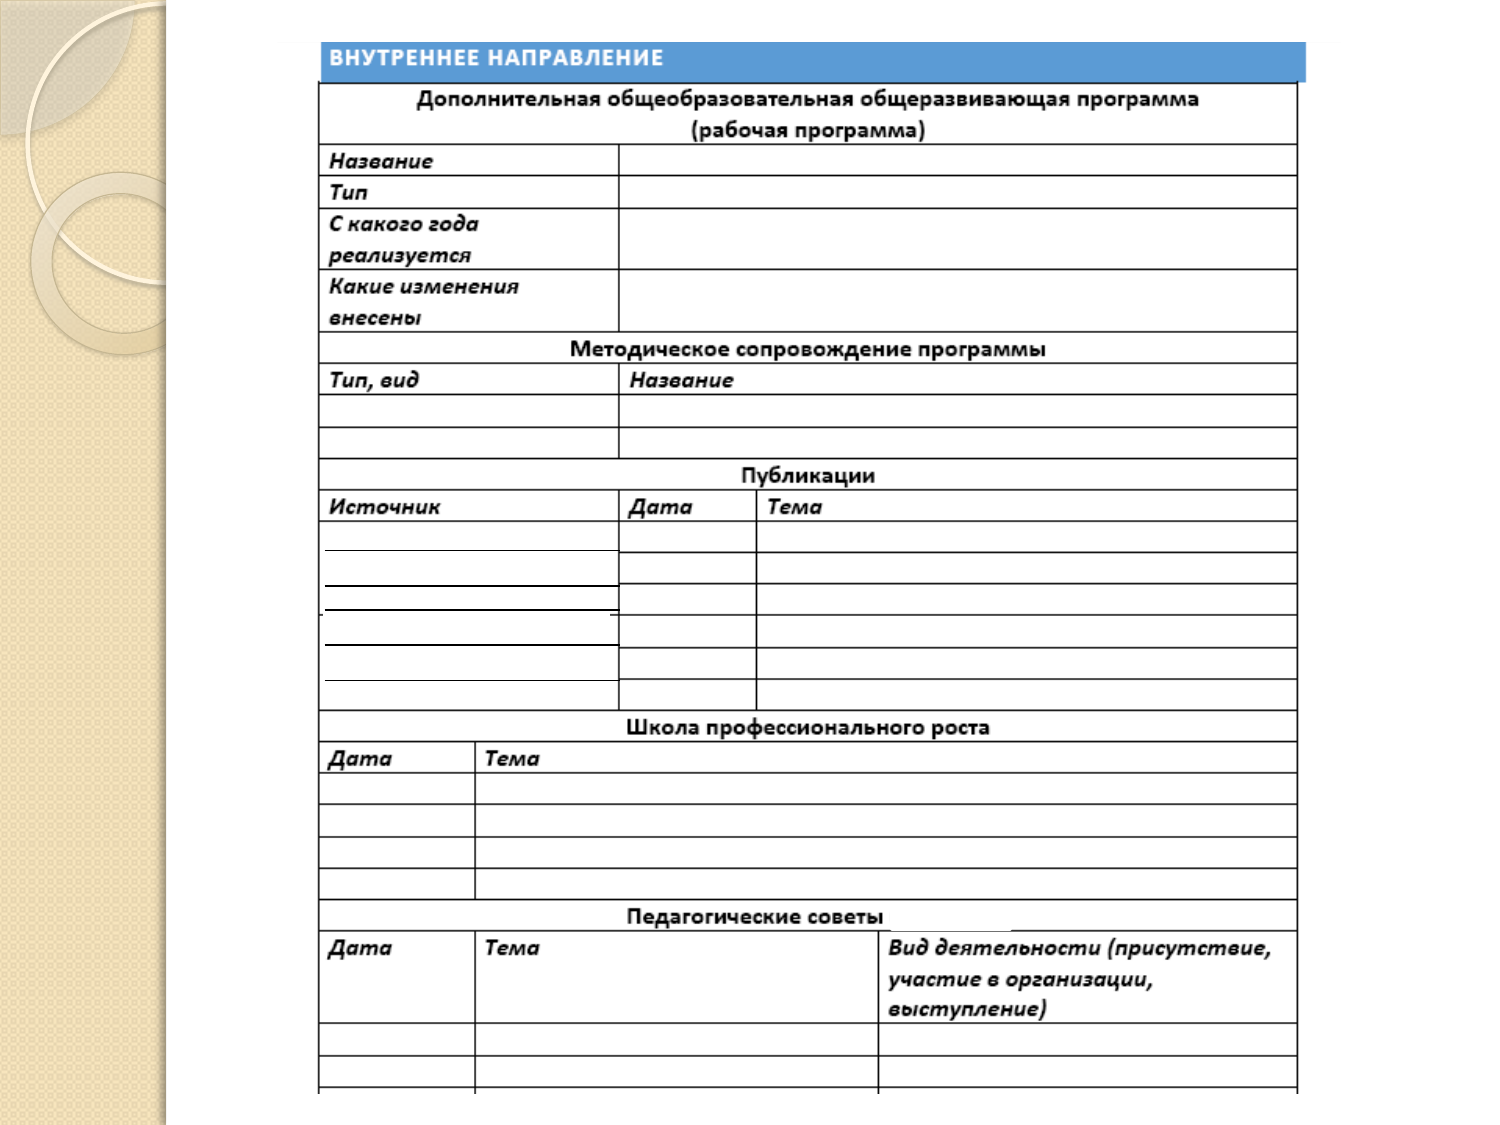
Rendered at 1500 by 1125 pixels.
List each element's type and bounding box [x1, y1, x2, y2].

picture [277, 42, 1341, 1095]
